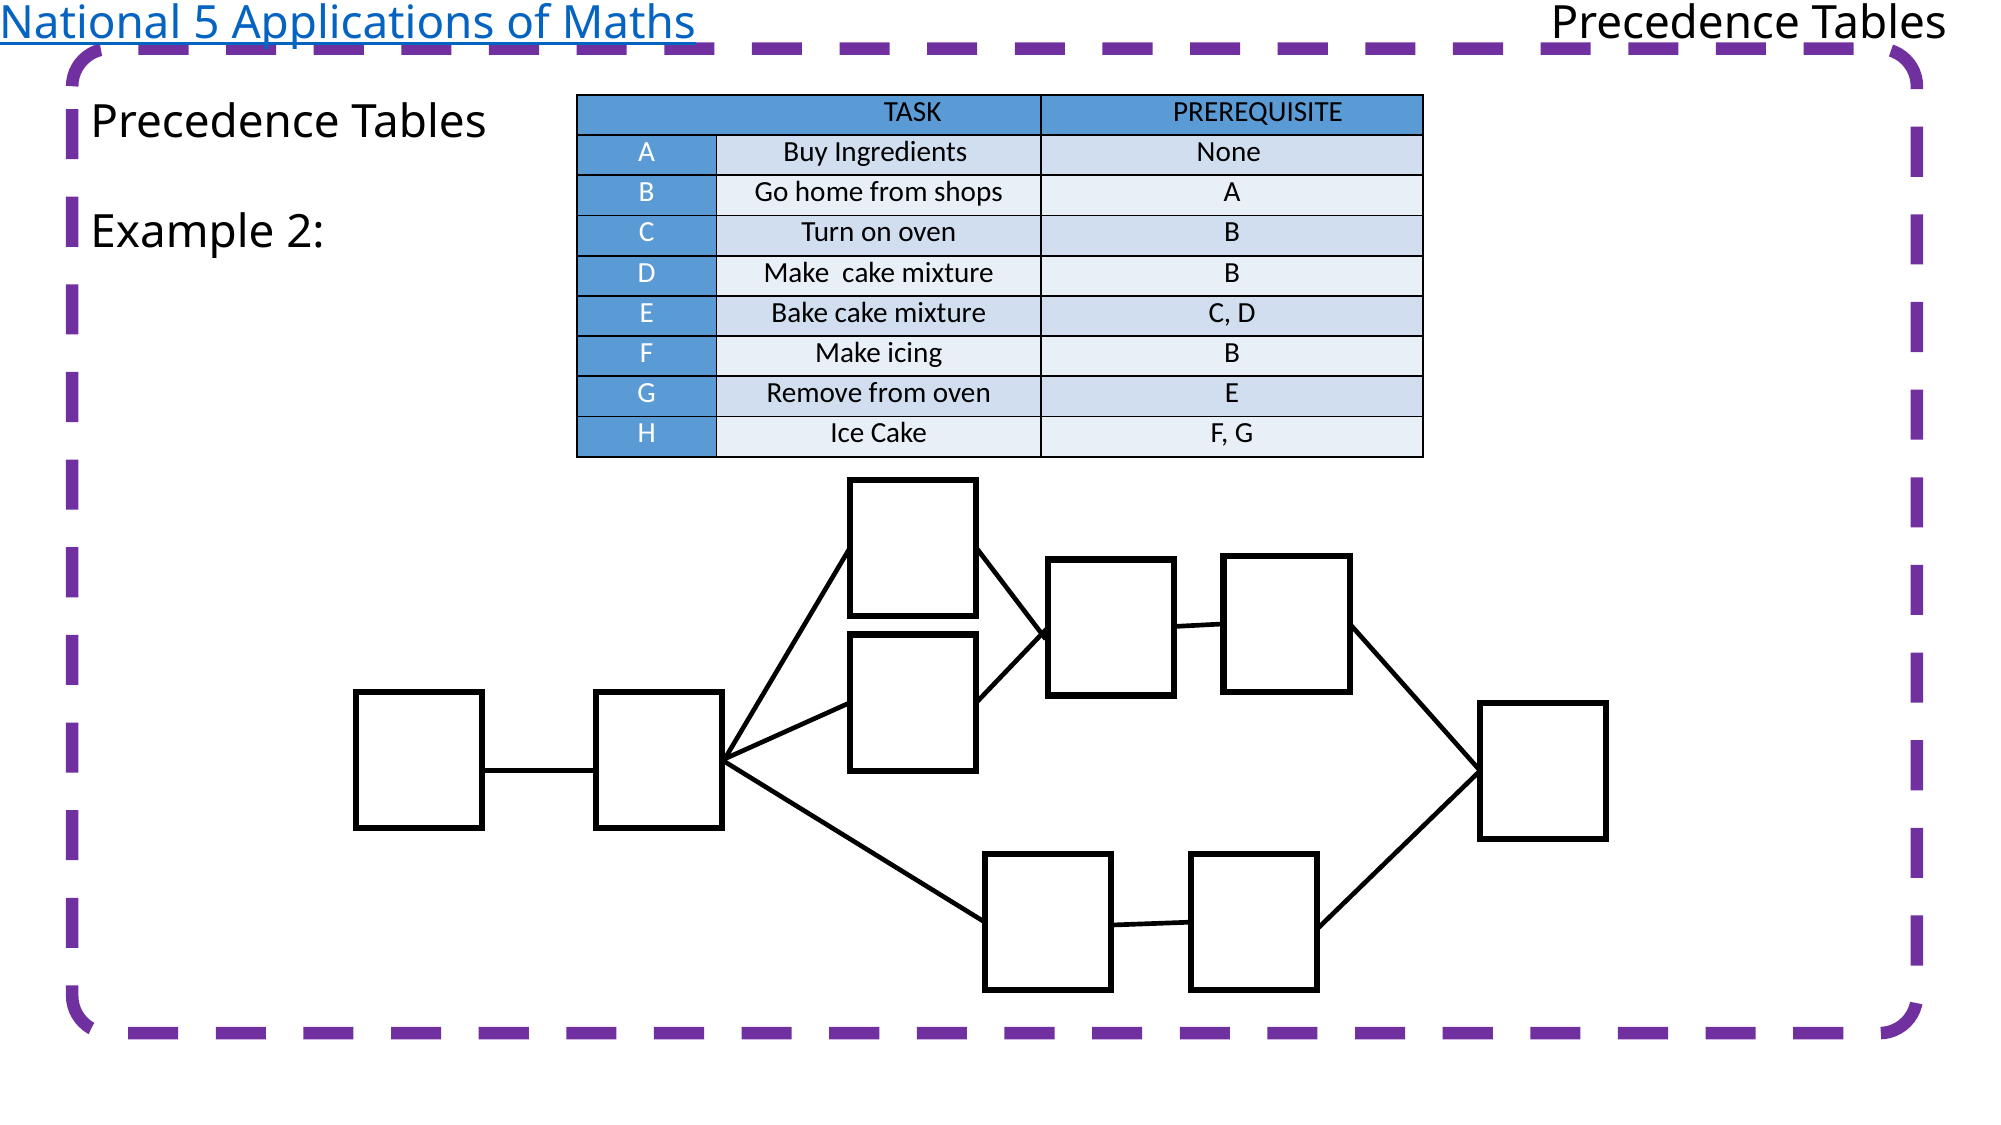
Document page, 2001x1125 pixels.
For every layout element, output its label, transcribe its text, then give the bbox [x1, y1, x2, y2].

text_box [976, 627, 1048, 703]
text_box [984, 853, 1112, 991]
table_cell H [578, 417, 716, 456]
text_box [71, 47, 1919, 1035]
table_cell B [1042, 216, 1422, 255]
text_box National 5 Applications of Maths [0, 0, 712, 63]
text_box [976, 547, 1046, 627]
table_cell G [578, 377, 716, 416]
text_box [1047, 558, 1175, 697]
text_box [722, 702, 850, 760]
table_cell B [1042, 337, 1422, 375]
text_box [1481, 702, 1607, 840]
table_cell C [578, 216, 716, 255]
table_header TASK [578, 96, 1040, 134]
text_box [355, 691, 483, 829]
text_box [850, 634, 977, 760]
text_box [849, 479, 977, 617]
text_box Precedence Tables Example 2: [75, 84, 502, 264]
text_box Precedence Tables [1535, 0, 1962, 55]
table_cell A [1042, 176, 1422, 215]
text_box [595, 691, 722, 829]
table_cell D [578, 257, 716, 295]
table_cell Make cake mixture [717, 257, 1040, 295]
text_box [1349, 623, 1481, 771]
table_cell F [578, 337, 716, 375]
text_box [1223, 555, 1351, 693]
table_cell B [1042, 257, 1422, 295]
table_cell Turn on oven [717, 216, 1040, 255]
table_header PREREQUISITE [1042, 96, 1422, 134]
table_cell F, G [1042, 417, 1422, 456]
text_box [722, 547, 850, 702]
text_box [722, 760, 985, 923]
table_cell Remove from oven [717, 377, 1040, 416]
table_cell Make icing [717, 337, 1040, 375]
table_cell A [578, 136, 716, 174]
table_cell B [578, 176, 716, 215]
table_cell Go home from shops [717, 176, 1040, 215]
table_cell C, D [1042, 297, 1422, 335]
table_cell Bake cake mixture [717, 297, 1040, 335]
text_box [1176, 623, 1224, 627]
table_cell E [1042, 377, 1422, 416]
table_cell None [1042, 136, 1422, 174]
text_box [1317, 770, 1481, 929]
table_cell Buy Ingredients [717, 136, 1040, 174]
table_cell E [578, 297, 716, 335]
text_box [1190, 853, 1318, 991]
table_cell Ice Cake [717, 417, 1040, 456]
